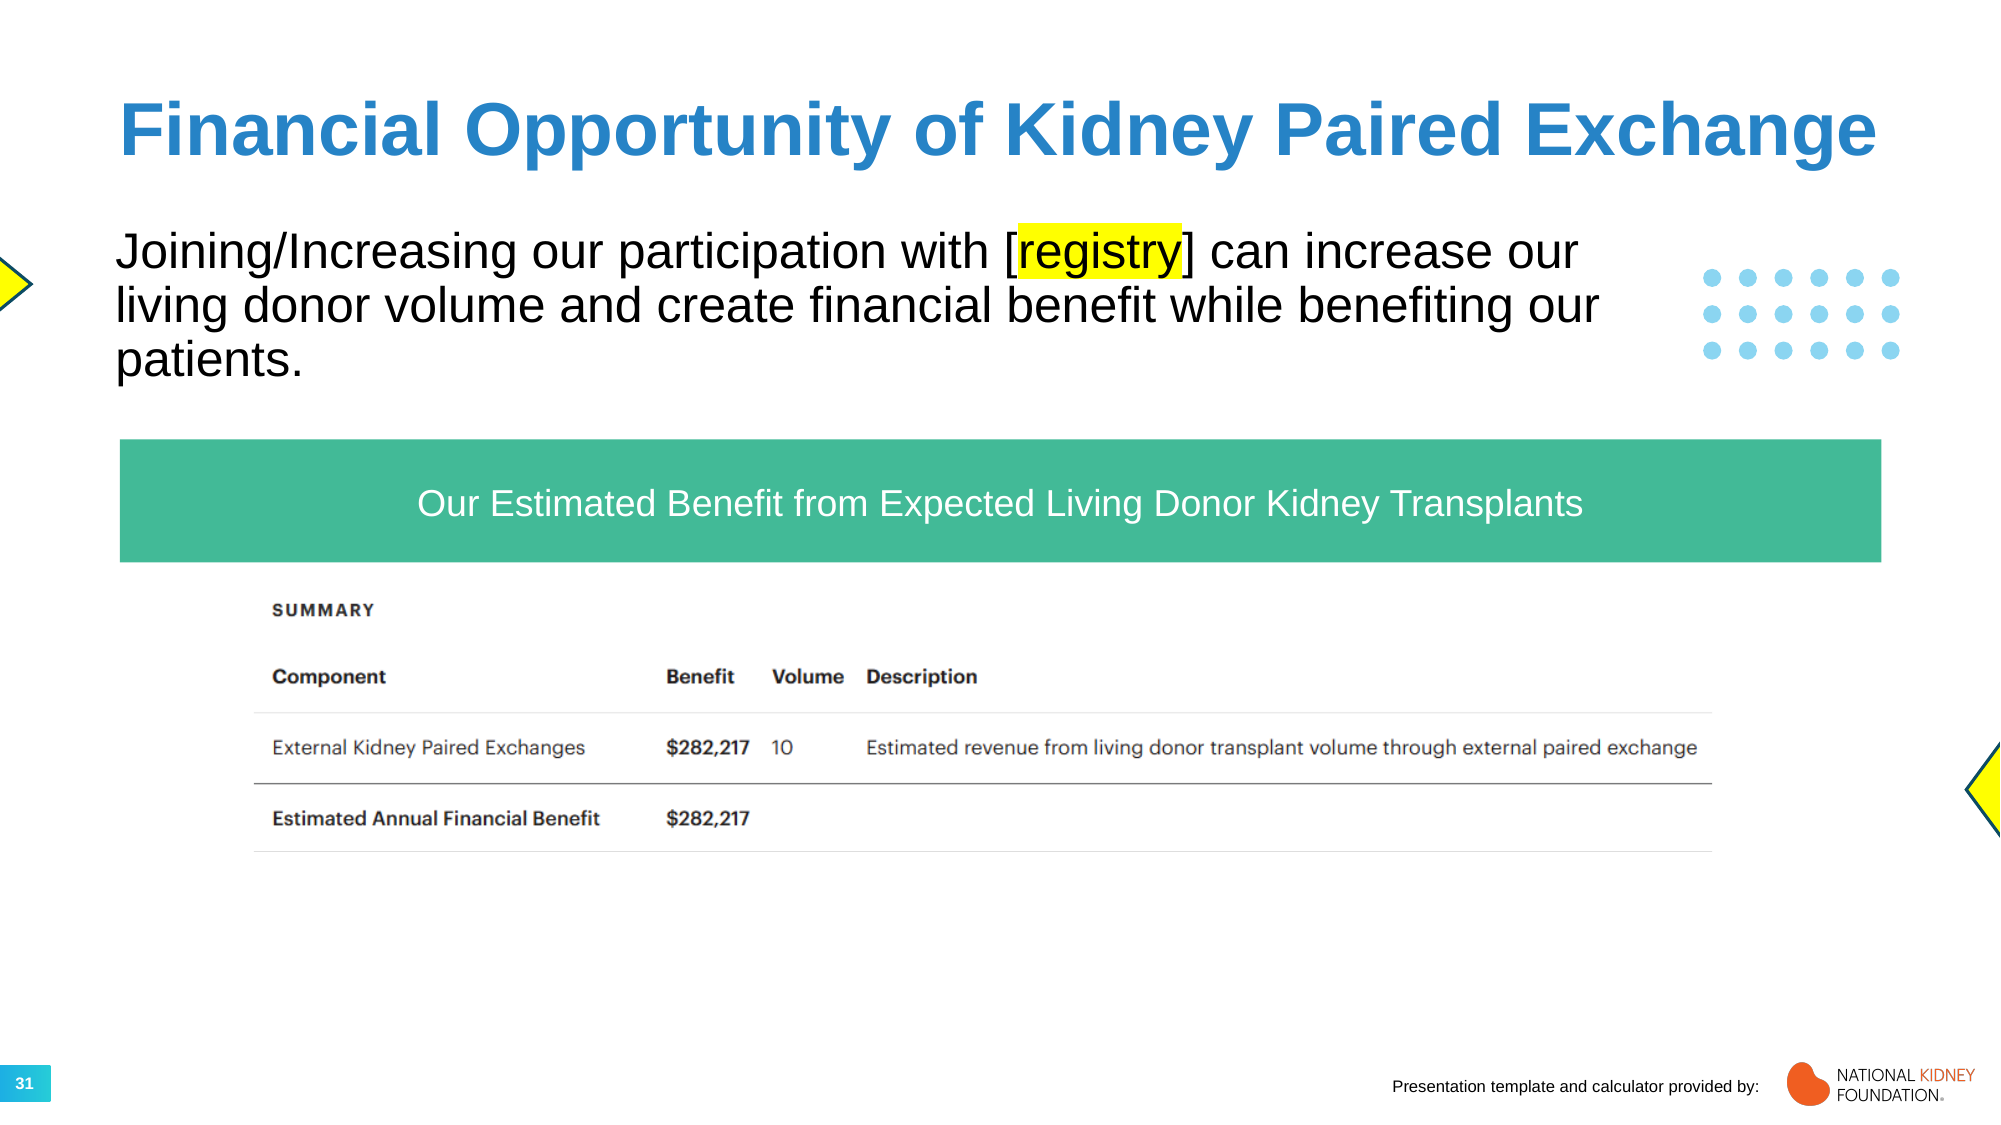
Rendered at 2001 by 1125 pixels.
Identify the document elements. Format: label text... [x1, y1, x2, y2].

picture [1775, 1048, 1987, 1120]
slide_number 31 [0, 1065, 51, 1102]
text_box Example Sub-title: [0, 256, 34, 312]
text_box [1755, 215, 1848, 413]
text_box Add screenshot or details from the “Kidney Paired Exchange” tab [1964, 741, 2000, 838]
picture [253, 584, 1713, 864]
title Financial Opportunity of Kidney Paired Exchange [0, 0, 2000, 262]
list Joining/Increasing our participation with [registry] can increase our living donor volume and create financial benefit while benefiting our patients. [100, 217, 1659, 396]
text_box Our Estimated Benefit from Expected Living Donor Kidney Transplants [118, 438, 1883, 564]
